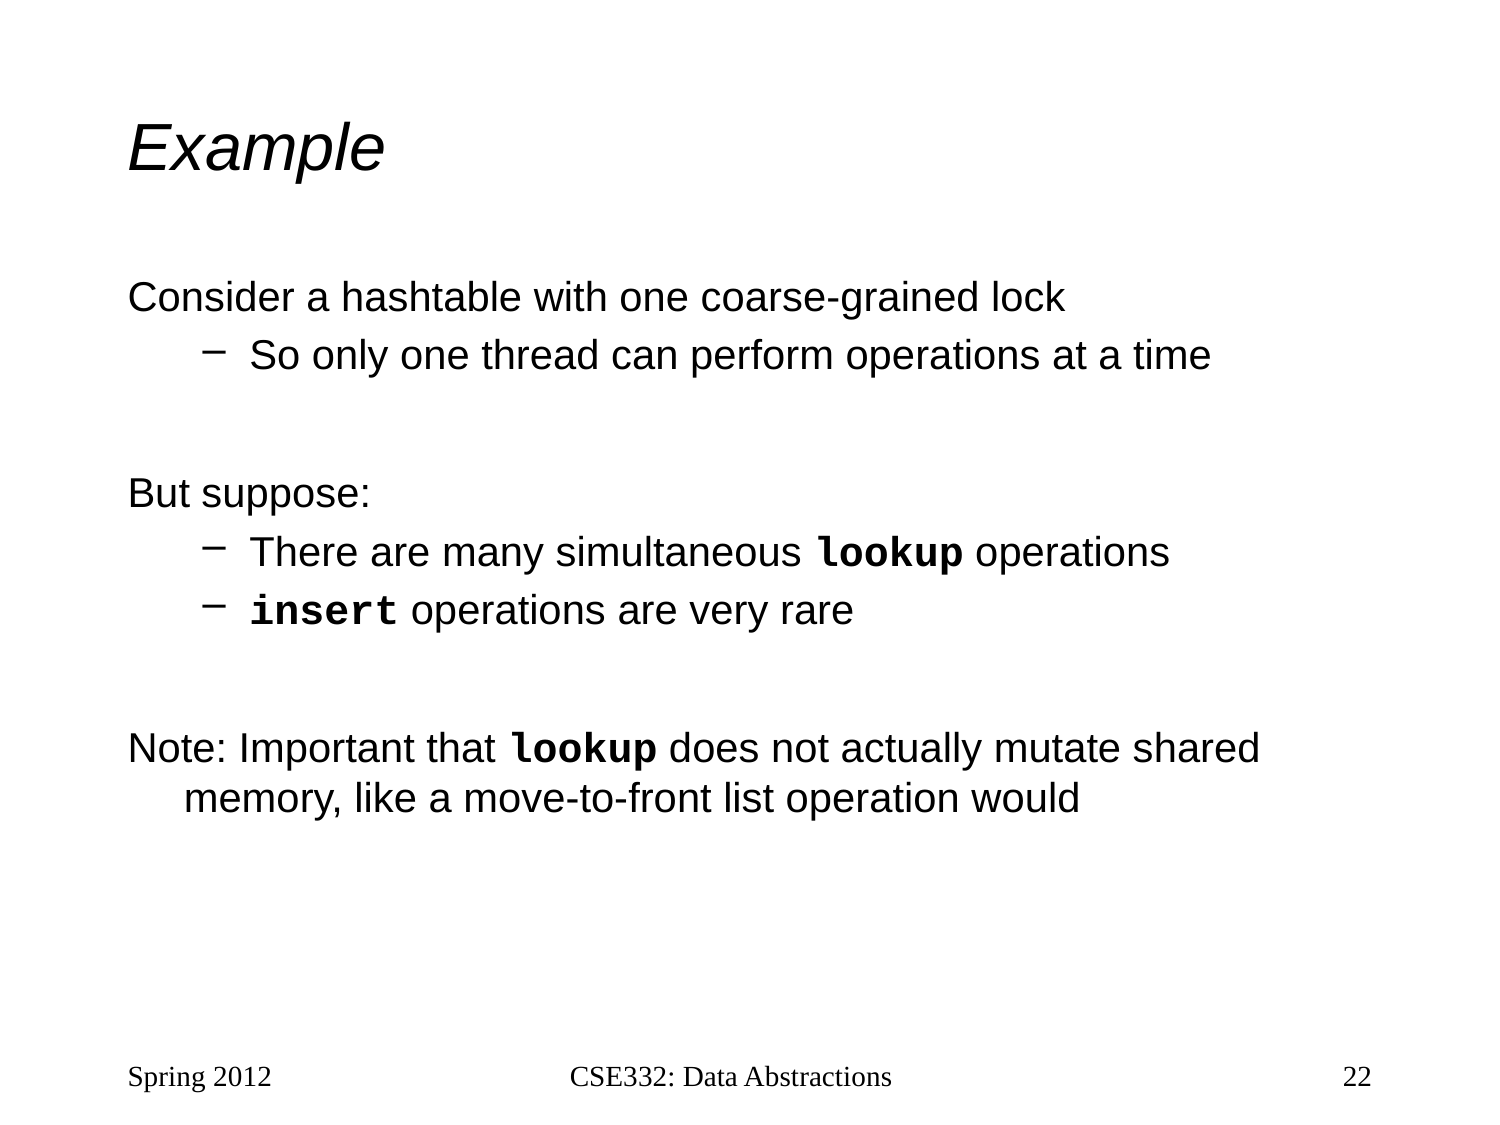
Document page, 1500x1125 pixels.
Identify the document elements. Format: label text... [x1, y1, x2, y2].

list Consider a hashtable with one coarse-grained lock So only one thread can perform operations at a time But suppose: There are many simultaneous lookup operations insert operations are very rare Note: Important that lookup does not actually mutate shared memory, like a move-to-front list operation would [112, 262, 1388, 1001]
slide_number Spring 2012 [112, 1049, 426, 1125]
title Example [112, 49, 1388, 238]
slide_number 22 [1074, 1049, 1388, 1125]
footer CSE332: Data Abstractions [426, 1049, 1063, 1125]
